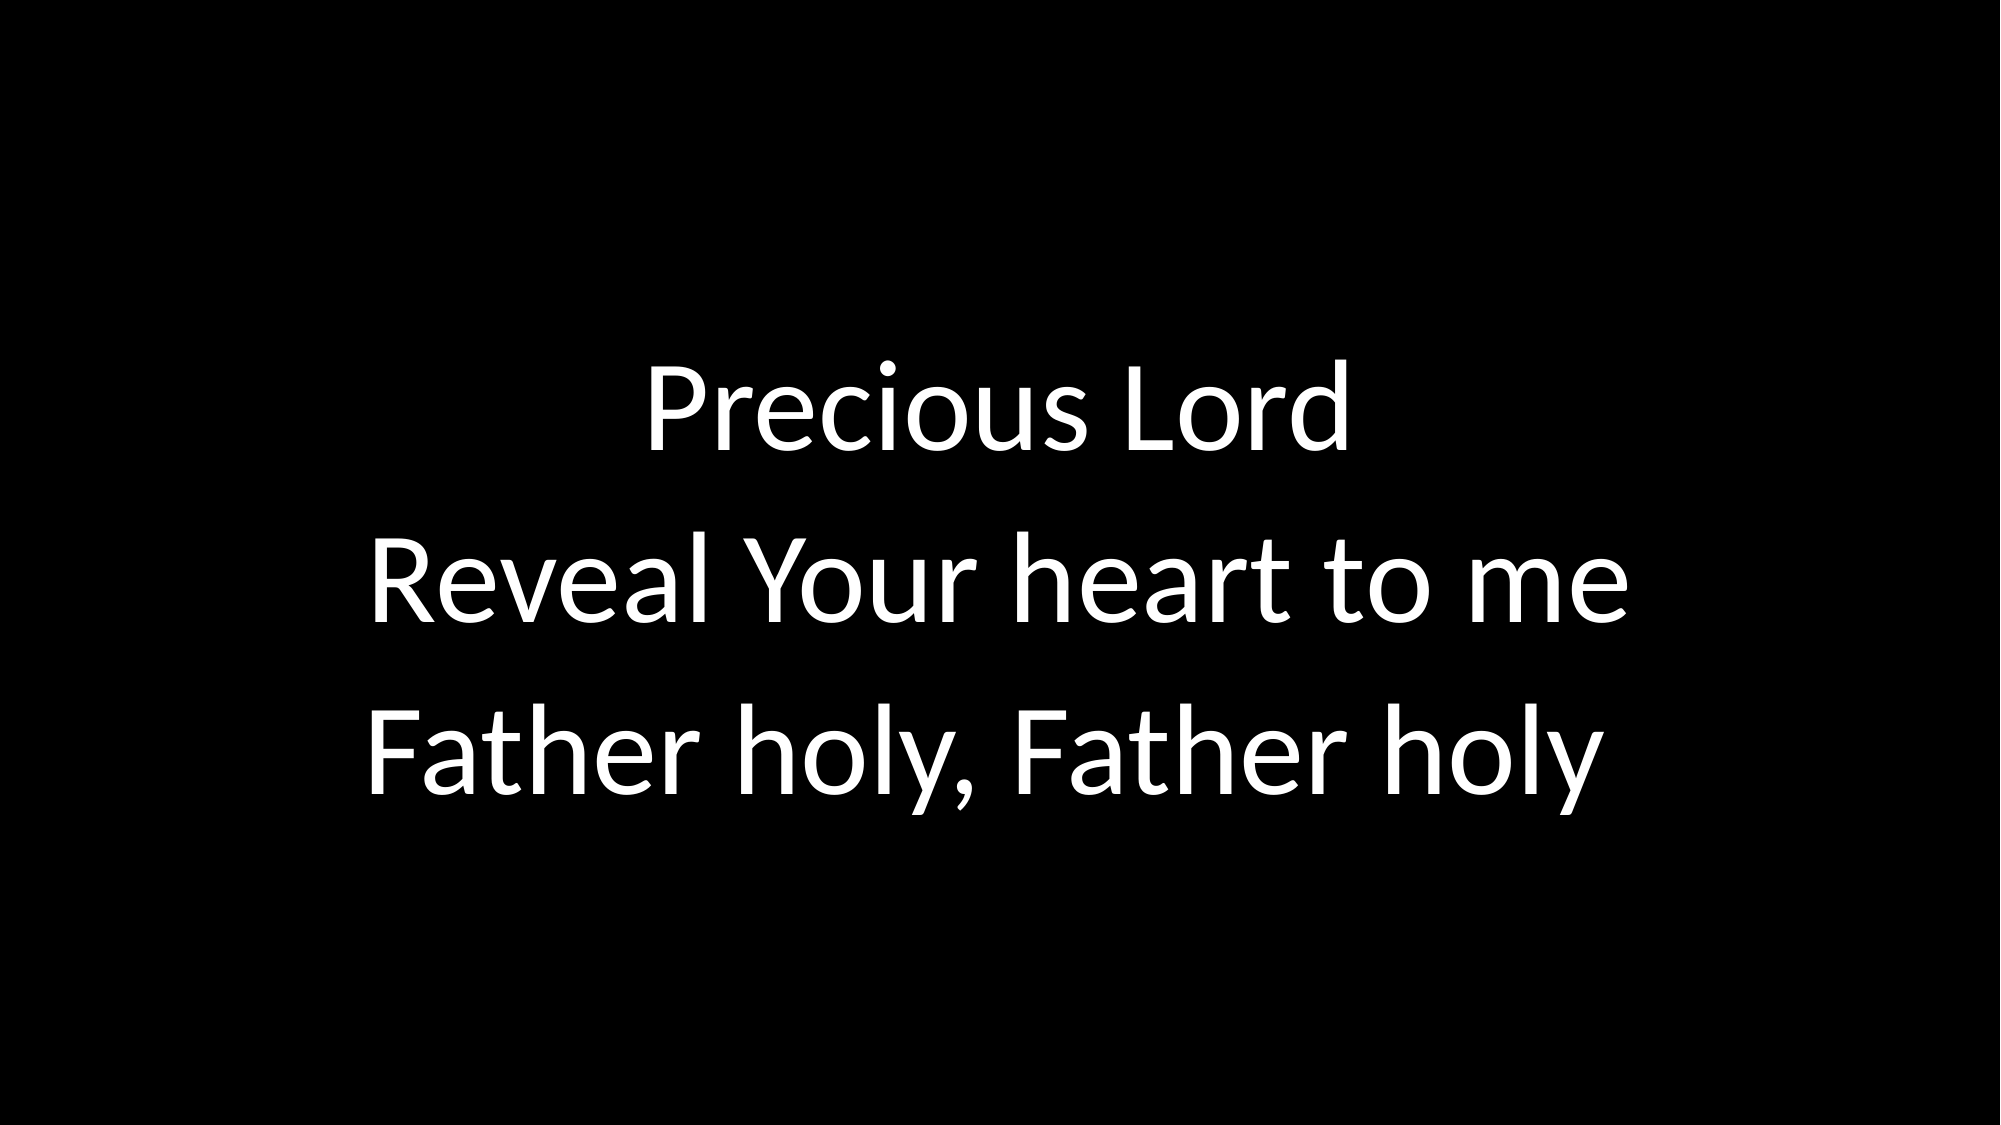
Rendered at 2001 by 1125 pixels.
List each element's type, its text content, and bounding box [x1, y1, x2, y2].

list Precious Lord Reveal Your heart to me Father holy, Father holy [0, 0, 2000, 1125]
